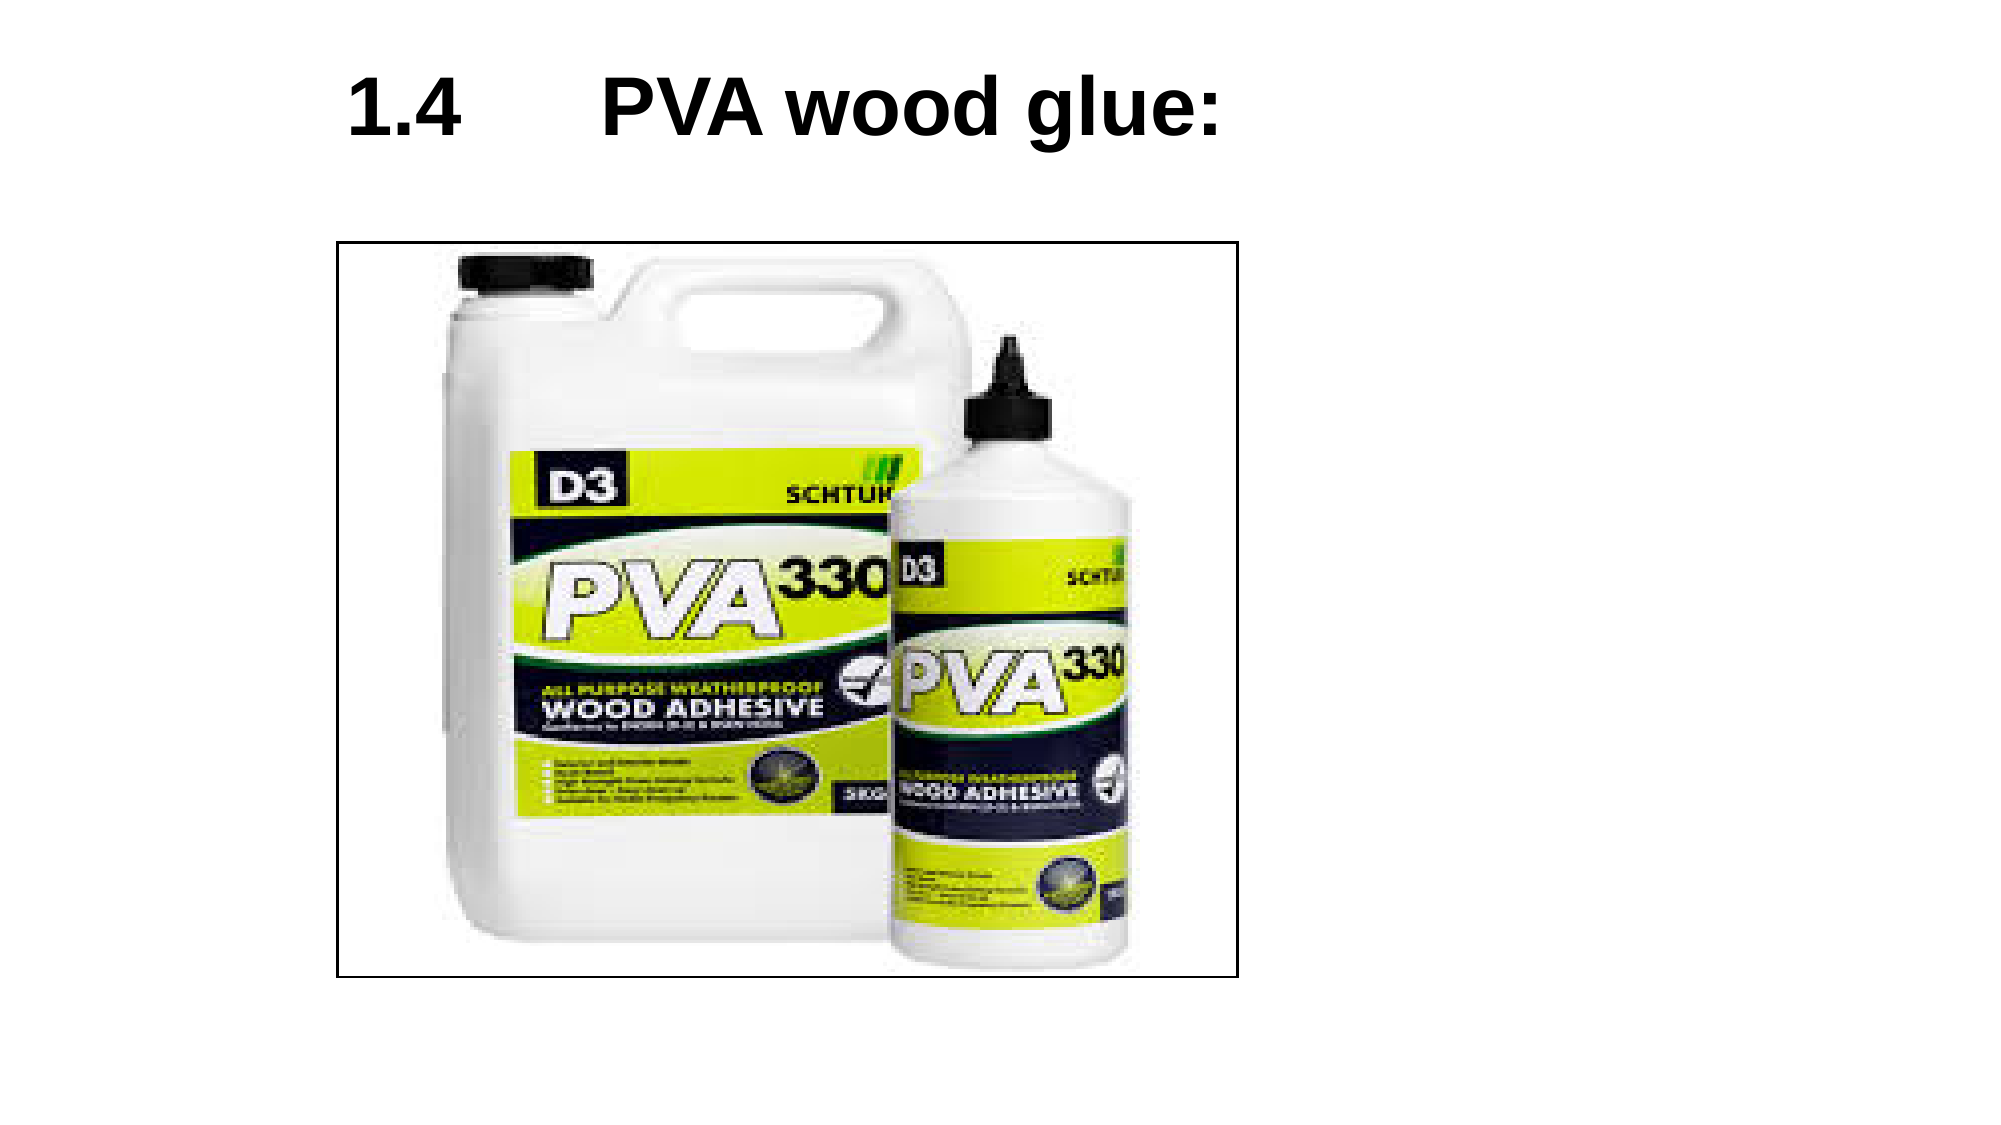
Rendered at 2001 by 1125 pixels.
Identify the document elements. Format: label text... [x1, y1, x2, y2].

text_box 1.4 PVA wood glue: [331, 45, 1241, 160]
picture [338, 243, 1237, 976]
